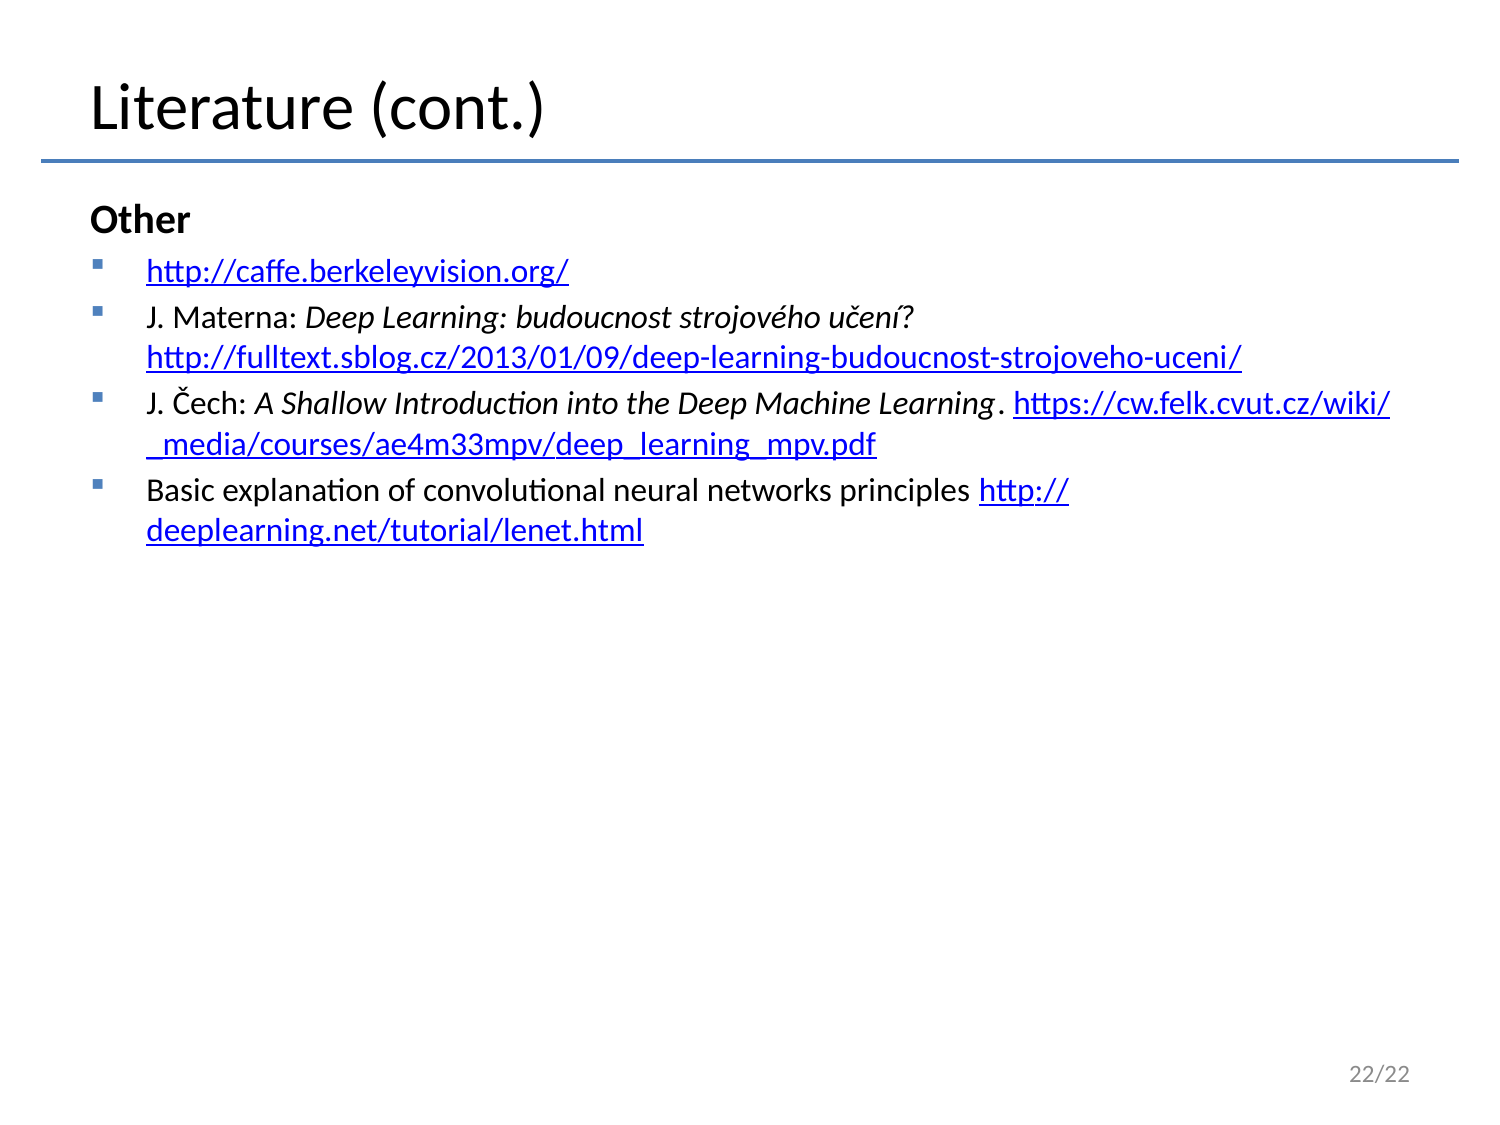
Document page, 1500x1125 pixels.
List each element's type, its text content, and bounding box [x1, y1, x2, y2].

title Literature (cont.) [75, 45, 1425, 161]
slide_number 22/22 [1074, 1042, 1425, 1103]
list Other http://caffe.berkeleyvision.org/ J. Materna: Deep Learning: budoucnost strojového učení? http://fulltext.sblog.cz/2013/01/09/deep-learning-budoucnost-strojoveho-uceni/ J. Čech: A Shallow Introduction into the Deep Machine Learning. https://cw.felk.cvut.cz/wiki/_media/courses/ae4m33mpv/deep_learning_mpv.pdf Basic explanation of convolutional neural networks principles http://deeplearning.net/tutorial/lenet.html [75, 184, 1425, 1024]
